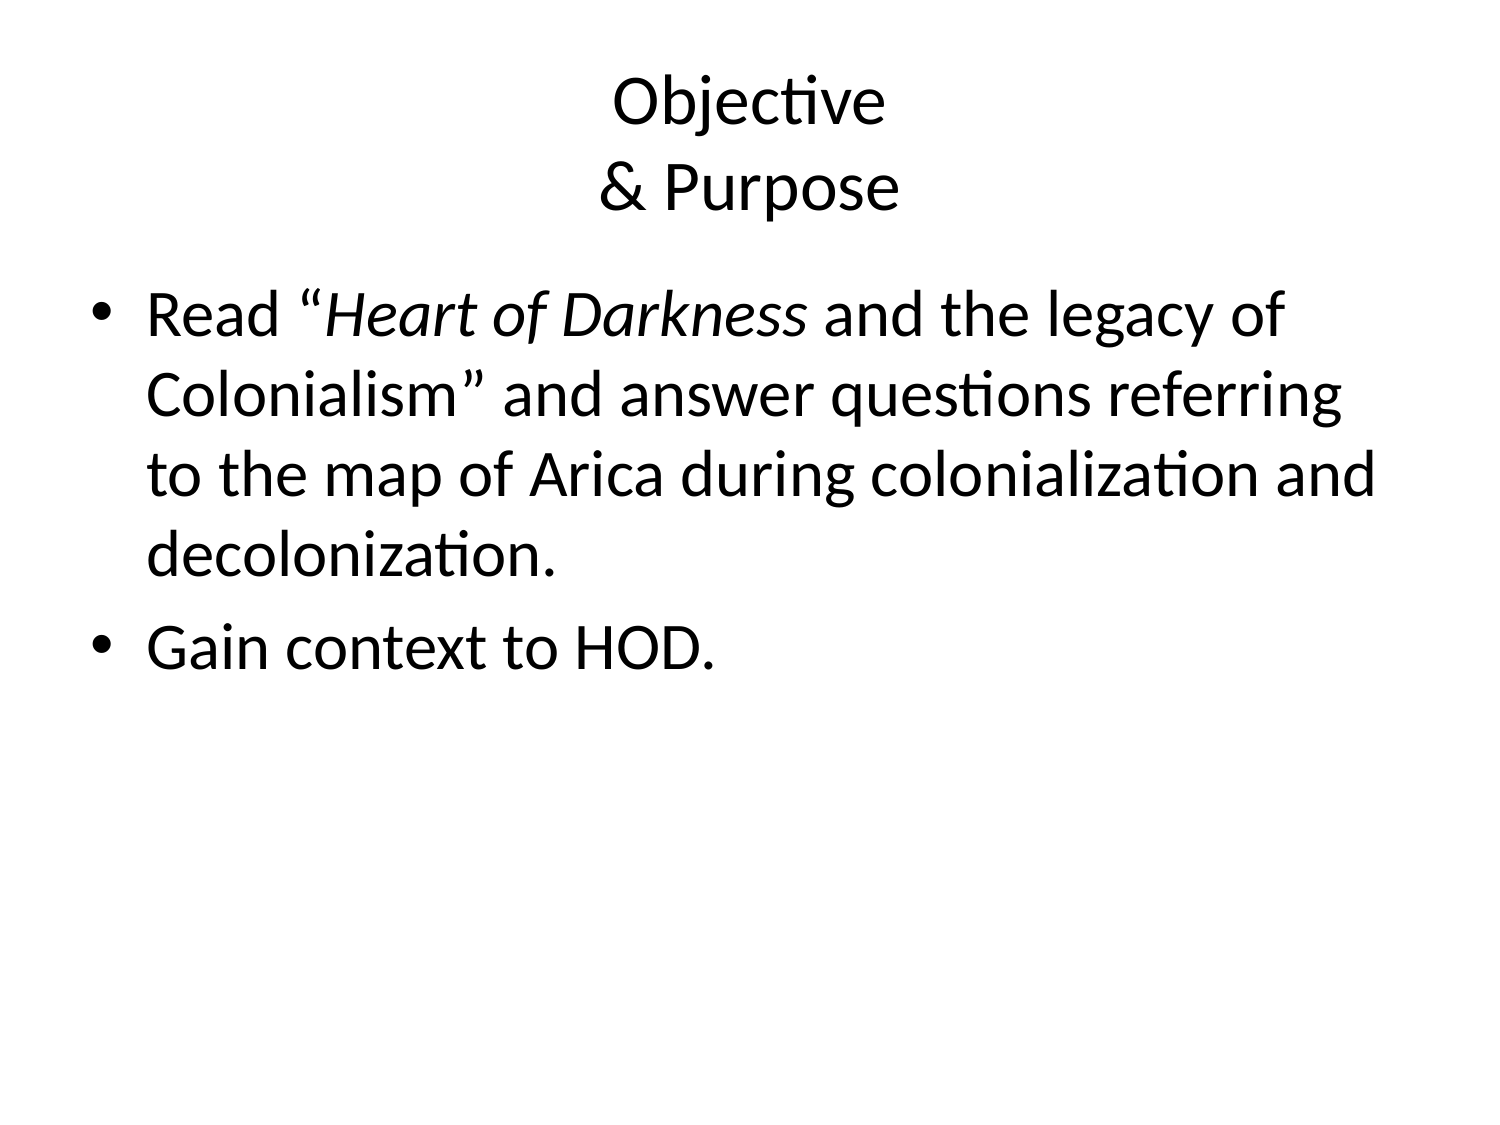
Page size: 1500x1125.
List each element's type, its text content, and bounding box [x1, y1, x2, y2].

title Objective & Purpose [75, 45, 1425, 233]
list Read “Heart of Darkness and the legacy of Colonialism” and answer questions referring to the map of Arica during colonialization and decolonization. Gain context to HOD. [75, 262, 1425, 1005]
